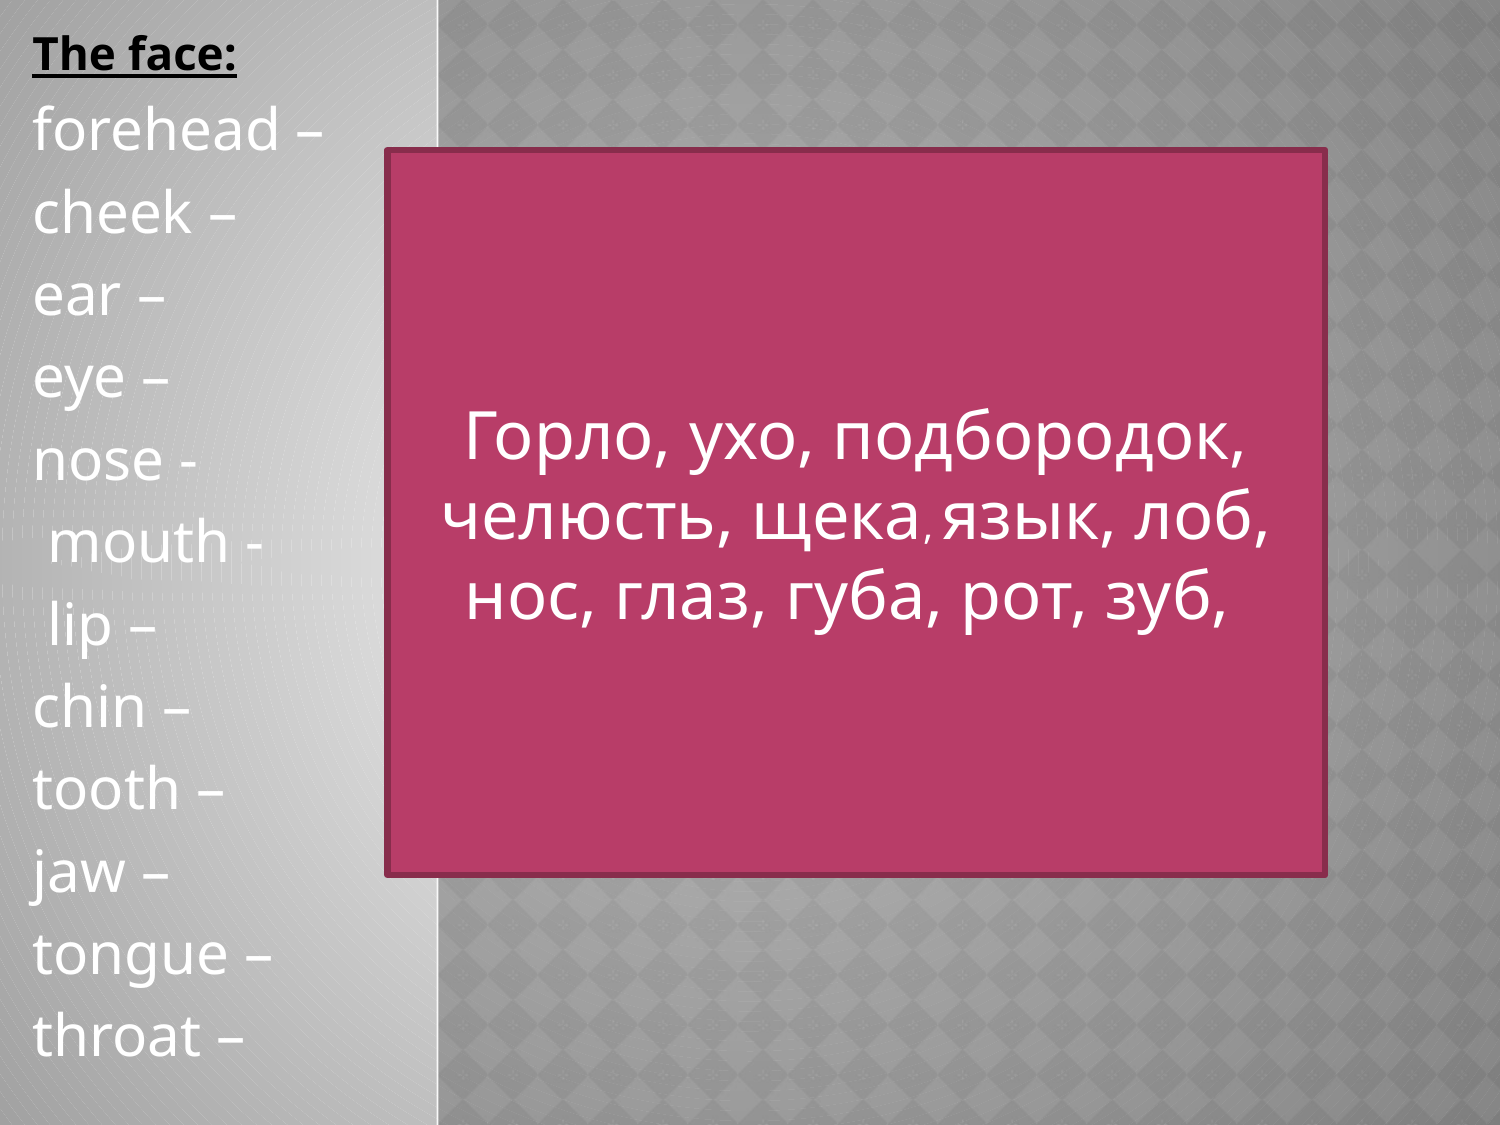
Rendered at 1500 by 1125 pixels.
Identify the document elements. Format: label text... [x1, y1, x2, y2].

text_box Горло, ухо, подбородок, челюсть, щека, язык, лоб, нос, глаз, губа, рот, зуб, [384, 147, 1328, 878]
subtitle The face: forehead – cheek – ear – eye – nose - mouth - lip – chin – tooth – jaw – tongue – throat – [24, 24, 1463, 1088]
